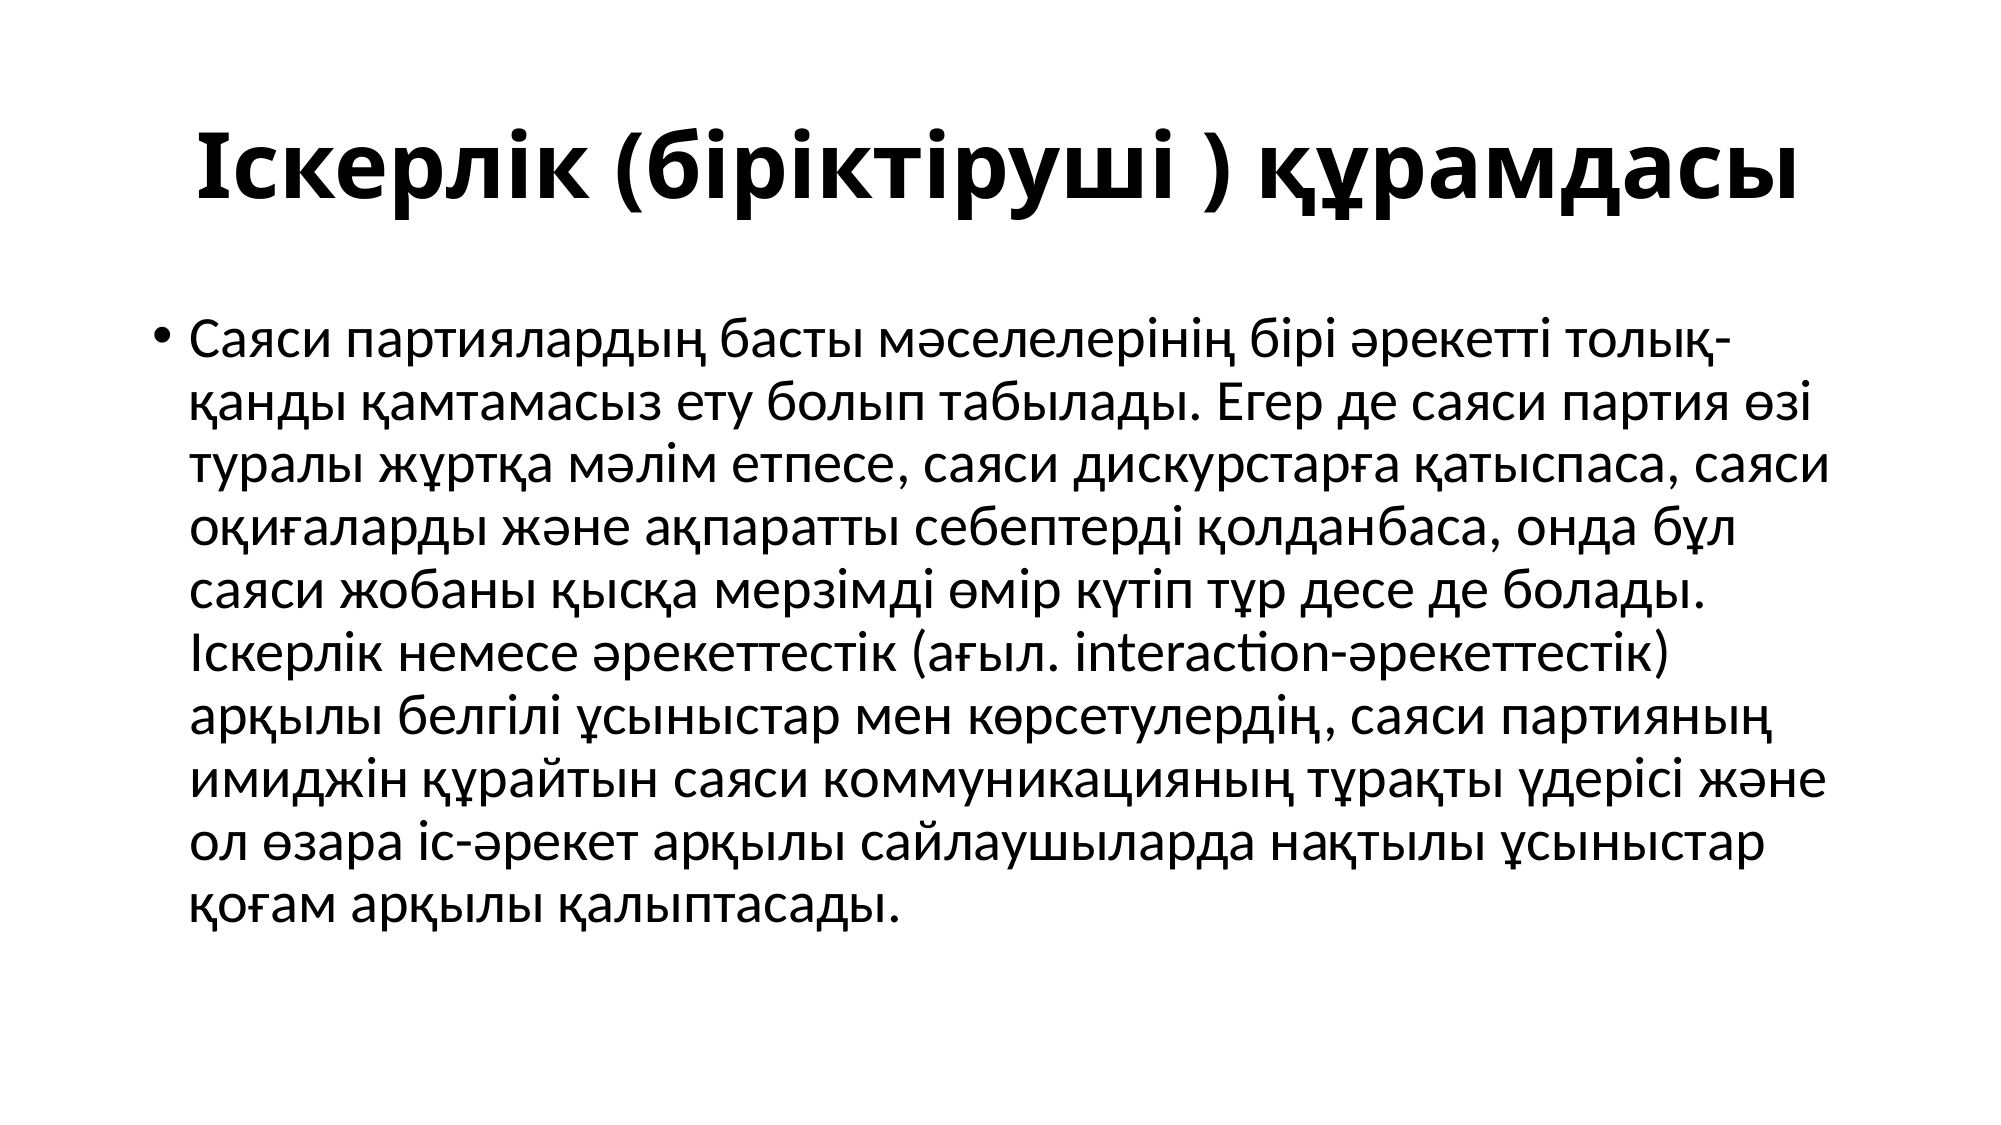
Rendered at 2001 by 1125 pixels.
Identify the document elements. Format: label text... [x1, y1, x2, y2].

list Саяси партиялардың басты мəселелерінің бірі əрекетті толық- қанды қамтамасыз ету болып табылады. Егер де саяси партия өзі туралы жұртқа мəлім етпесе, саяси дискурстарға қатыспаса, саяси оқиғаларды жəне ақпаратты себептерді қолданбаса, онда бұл саяси жобаны қысқа мерзімді өмір күтіп тұр десе де болады. Іскерлік немесе əрекеттестік (ағыл. interaction-əрекеттестік) арқылы белгілі ұсыныстар мен көрсетулердің, саяси партияның имиджін құрайтын саяси коммуникацияның тұрақты үдерісі жəне ол өзара iс-əрекет арқылы сайлаушыларда нақтылы ұсыныстар қоғам арқылы қалыптасады. [137, 299, 1863, 1014]
title Іскерлiк (біріктіруші ) құрамдасы [137, 59, 1863, 278]
